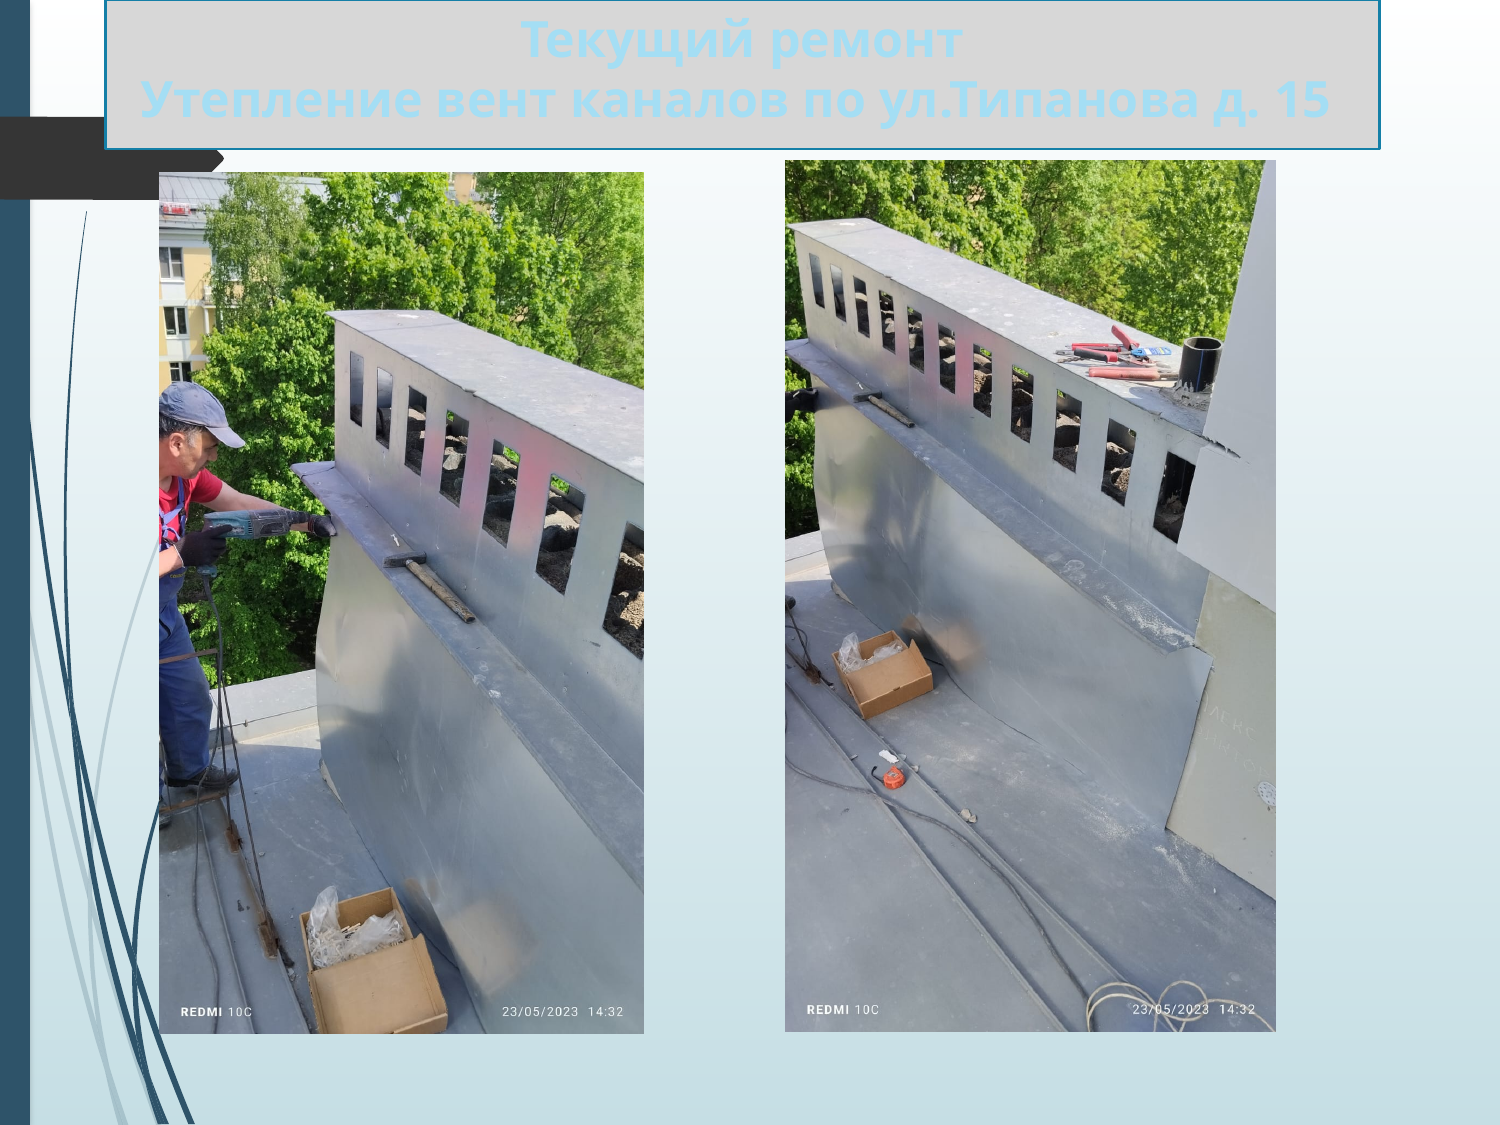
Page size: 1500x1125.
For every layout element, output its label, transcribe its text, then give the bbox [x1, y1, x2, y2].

picture [785, 160, 1276, 1032]
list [159, 172, 644, 1034]
title Текущий ремонт Утепление вент каналов по ул.Типанова д. 15 [104, 0, 1381, 150]
